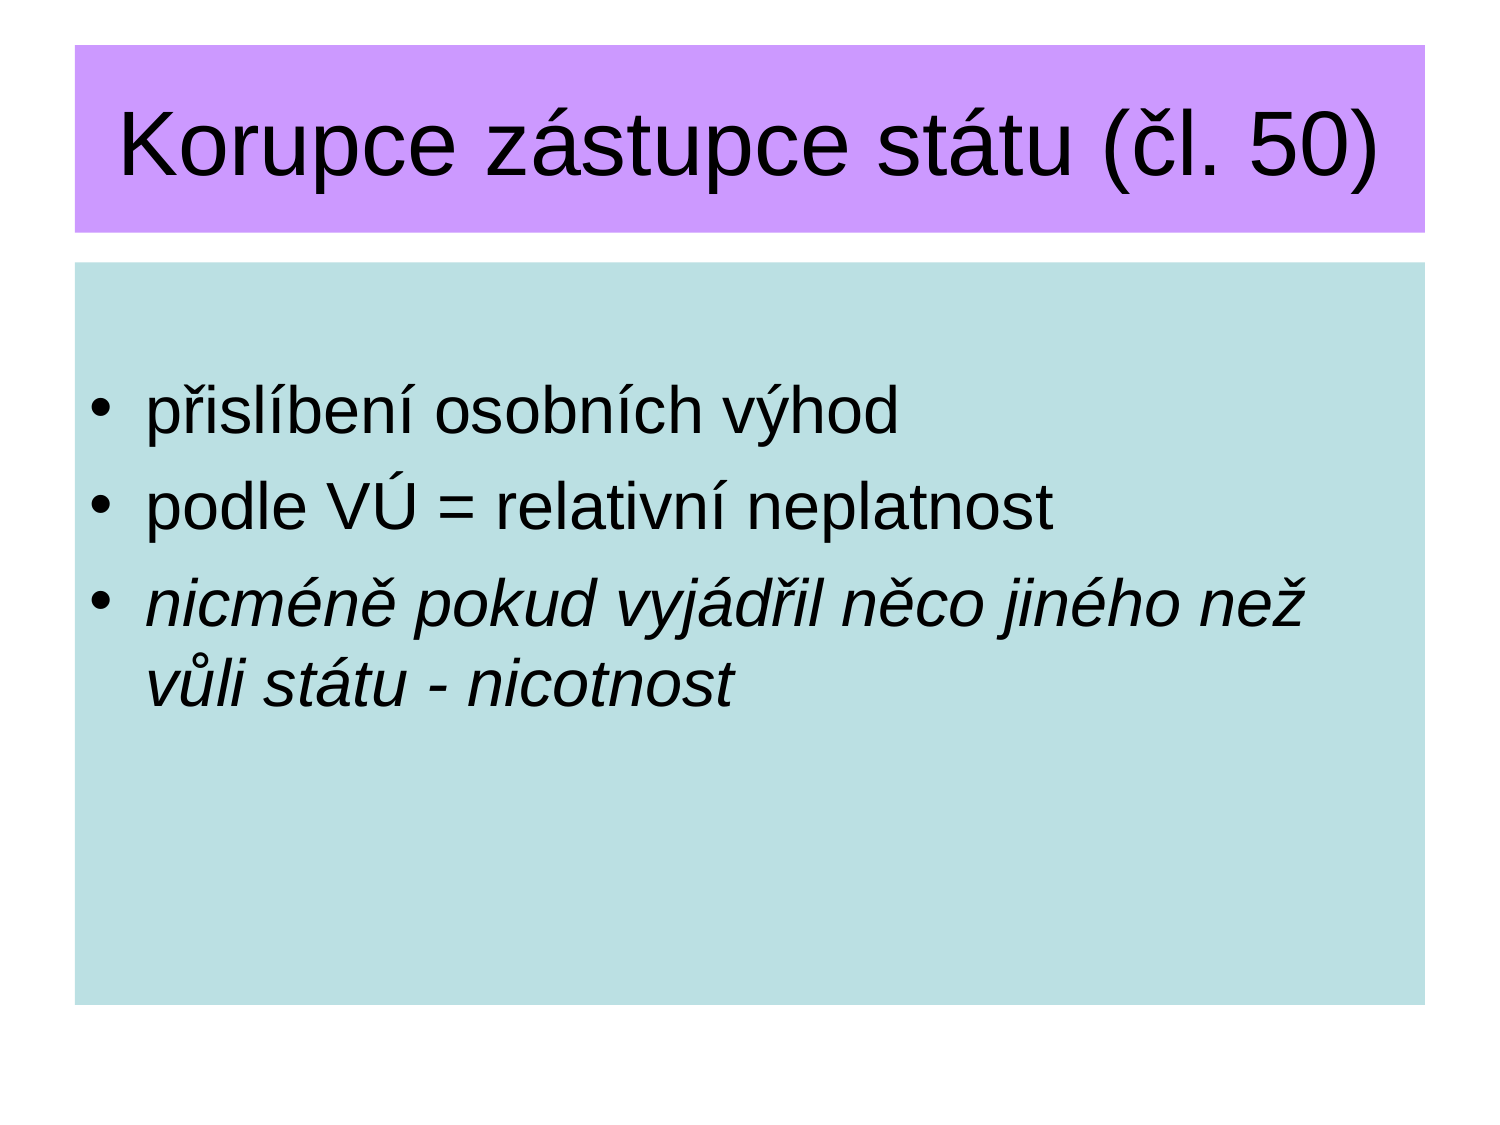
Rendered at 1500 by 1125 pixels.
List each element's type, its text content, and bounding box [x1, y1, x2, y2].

text_box přislíbení osobních výhod podle VÚ = relativní neplatnost nicméně pokud vyjádřil něco jiného než vůli státu - nicotnost [74, 262, 1425, 1005]
text_box Korupce zástupce státu (čl. 50) [74, 45, 1425, 233]
